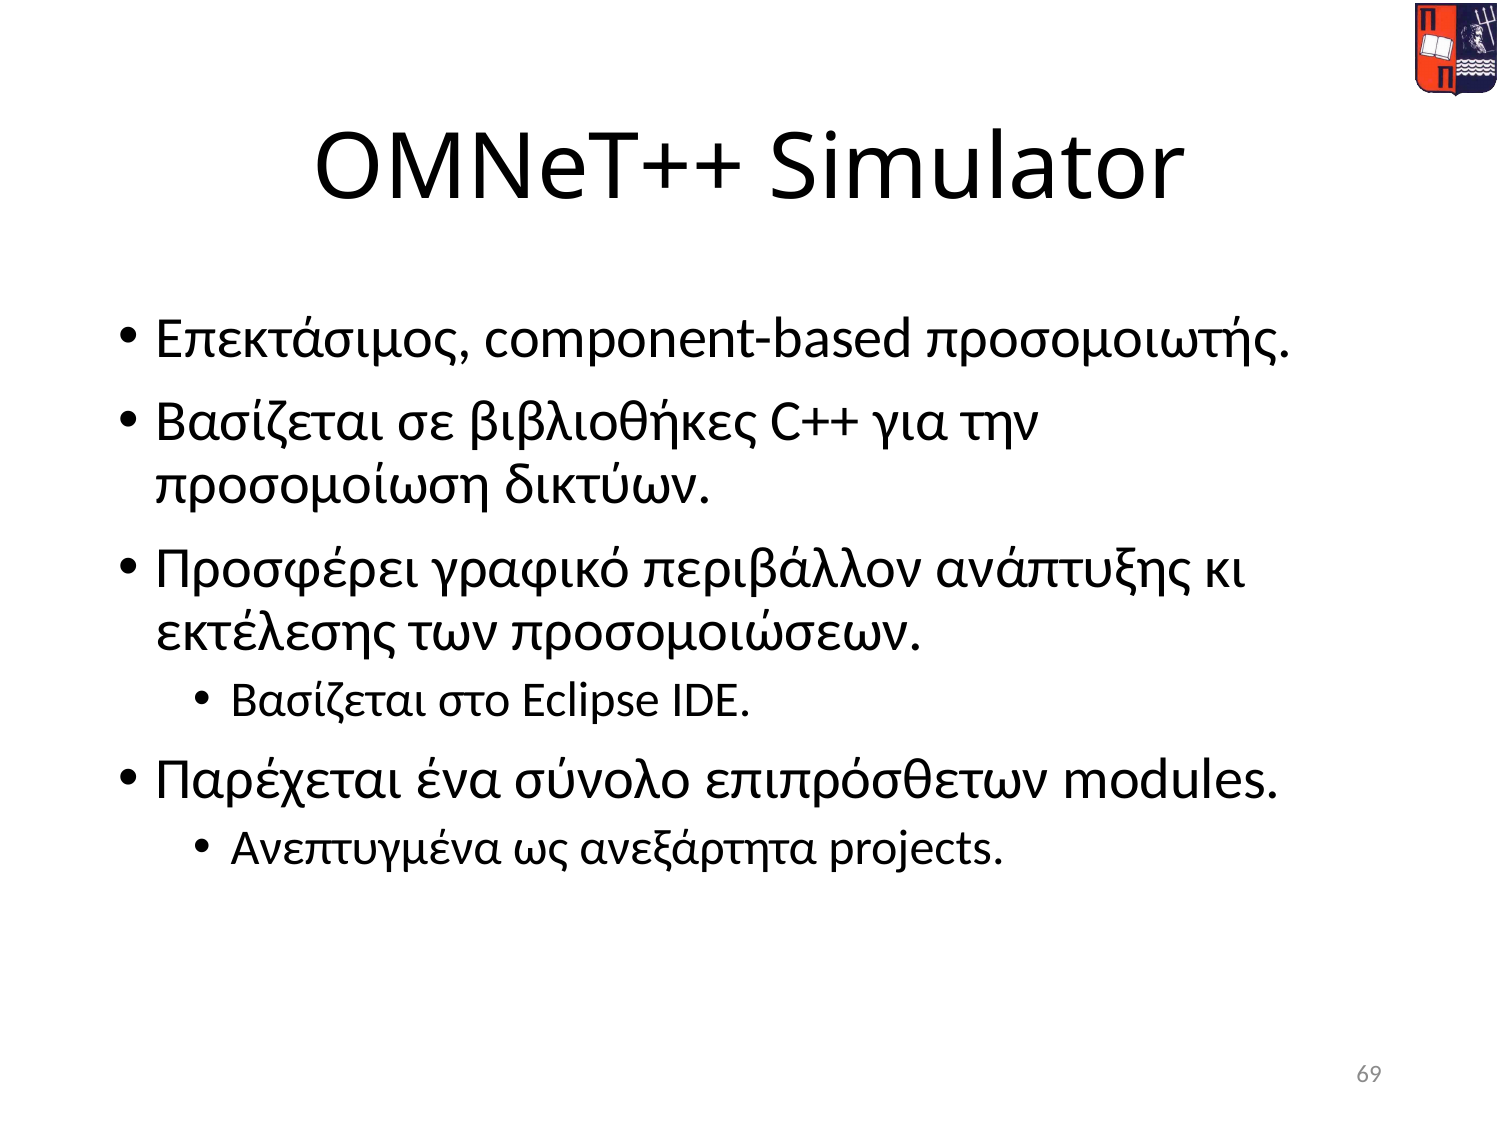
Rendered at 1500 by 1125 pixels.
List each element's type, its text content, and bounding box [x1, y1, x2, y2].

list Επεκτάσιμος, component-based προσομοιωτής. Βασίζεται σε βιβλιοθήκες C++ για την προσομοίωση δικτύων. Προσφέρει γραφικό περιβάλλον ανάπτυξης κι εκτέλεσης των προσομοιώσεων. Βασίζεται στο Eclipse IDE. Παρέχεται ένα σύνολο επιπρόσθετων modules. Ανεπτυγμένα ως ανεξάρτητα projects. [103, 299, 1397, 1014]
picture [1415, 3, 1497, 97]
title OMNeT++ Simulator [103, 59, 1397, 278]
slide_number 69 [1059, 1042, 1397, 1103]
